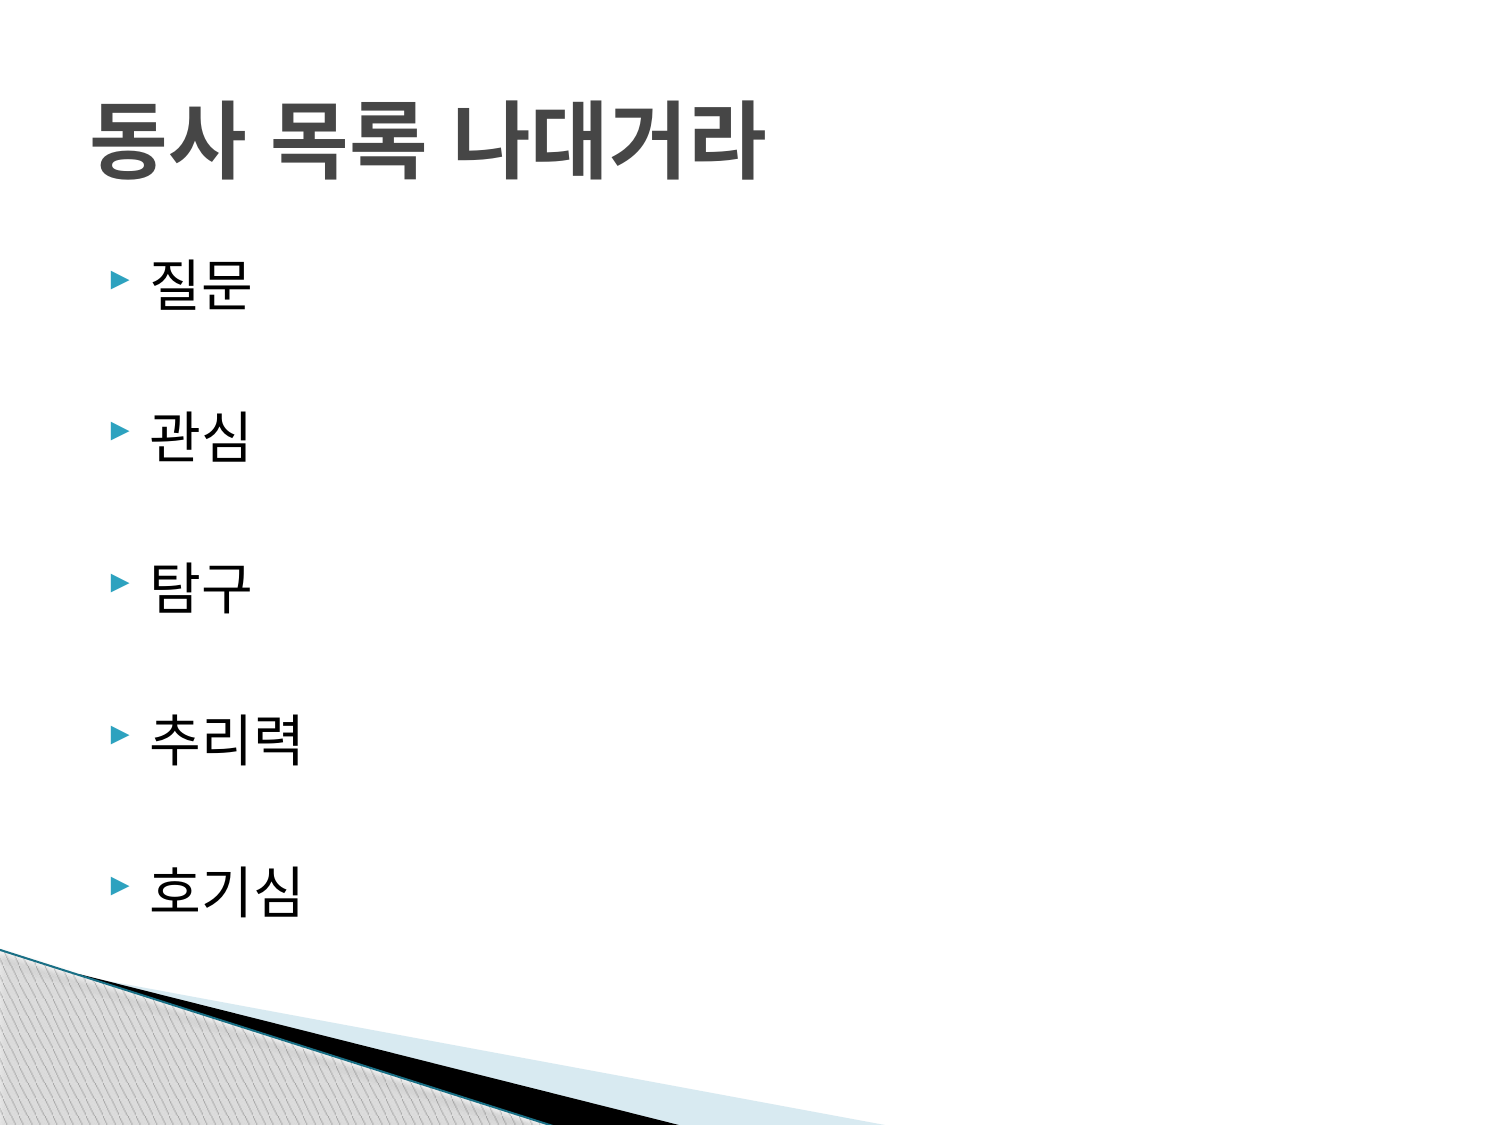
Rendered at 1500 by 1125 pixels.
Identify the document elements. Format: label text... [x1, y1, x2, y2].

list 질문 관심 탐구 추리력 호기심 [75, 243, 1425, 986]
title 동사 목록 나대거라 [75, 45, 1425, 233]
